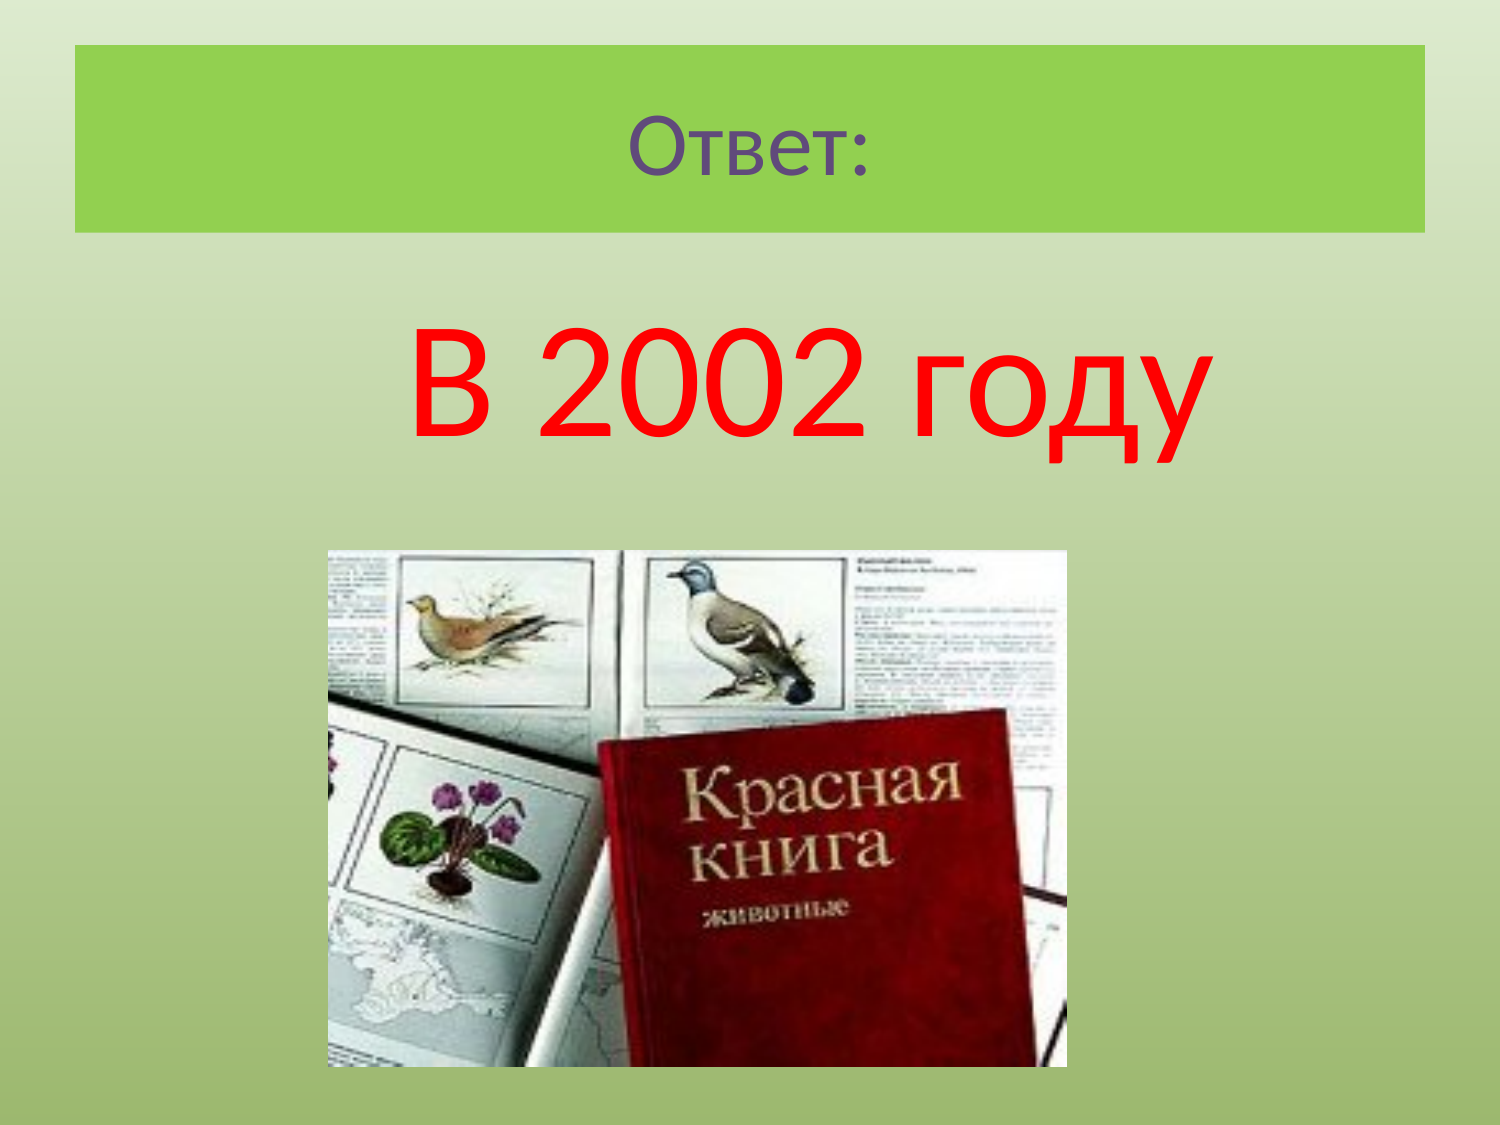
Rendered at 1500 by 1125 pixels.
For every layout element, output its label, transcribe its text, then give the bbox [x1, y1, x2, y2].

list В 2002 году [164, 262, 1383, 481]
title Ответ: [75, 45, 1425, 233]
picture [327, 550, 1067, 1067]
